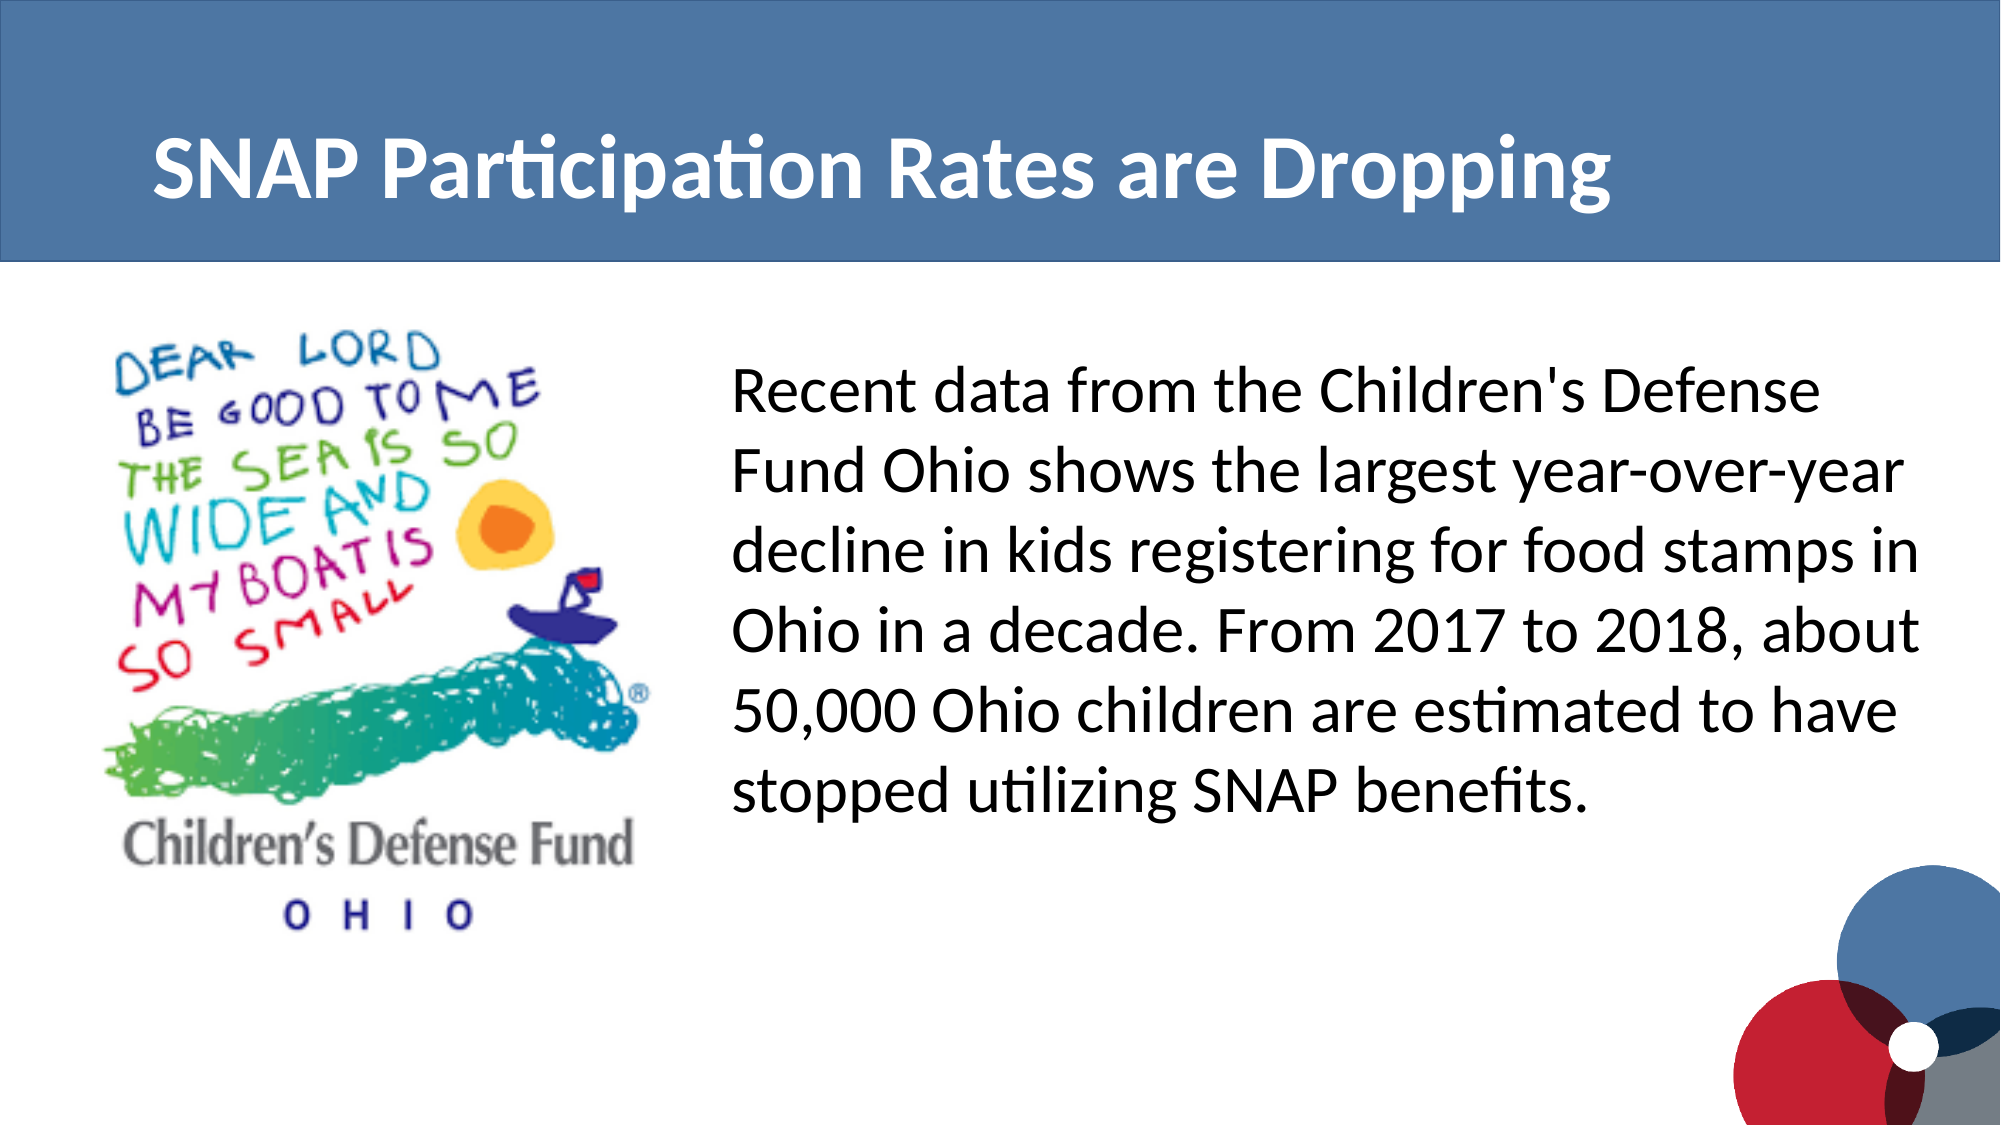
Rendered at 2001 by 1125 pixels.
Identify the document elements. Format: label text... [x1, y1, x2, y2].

picture [1733, 865, 2000, 1125]
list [66, 314, 703, 950]
title SNAP Participation Rates are Dropping [137, 59, 1863, 278]
text_box Recent data from the Children's Defense Fund Ohio shows the largest year-over-year decline in kids registering for food stamps in Ohio in a decade. From 2017 to 2018, about 50,000 Ohio children are estimated to have stopped utilizing SNAP benefits. [716, 338, 1950, 833]
